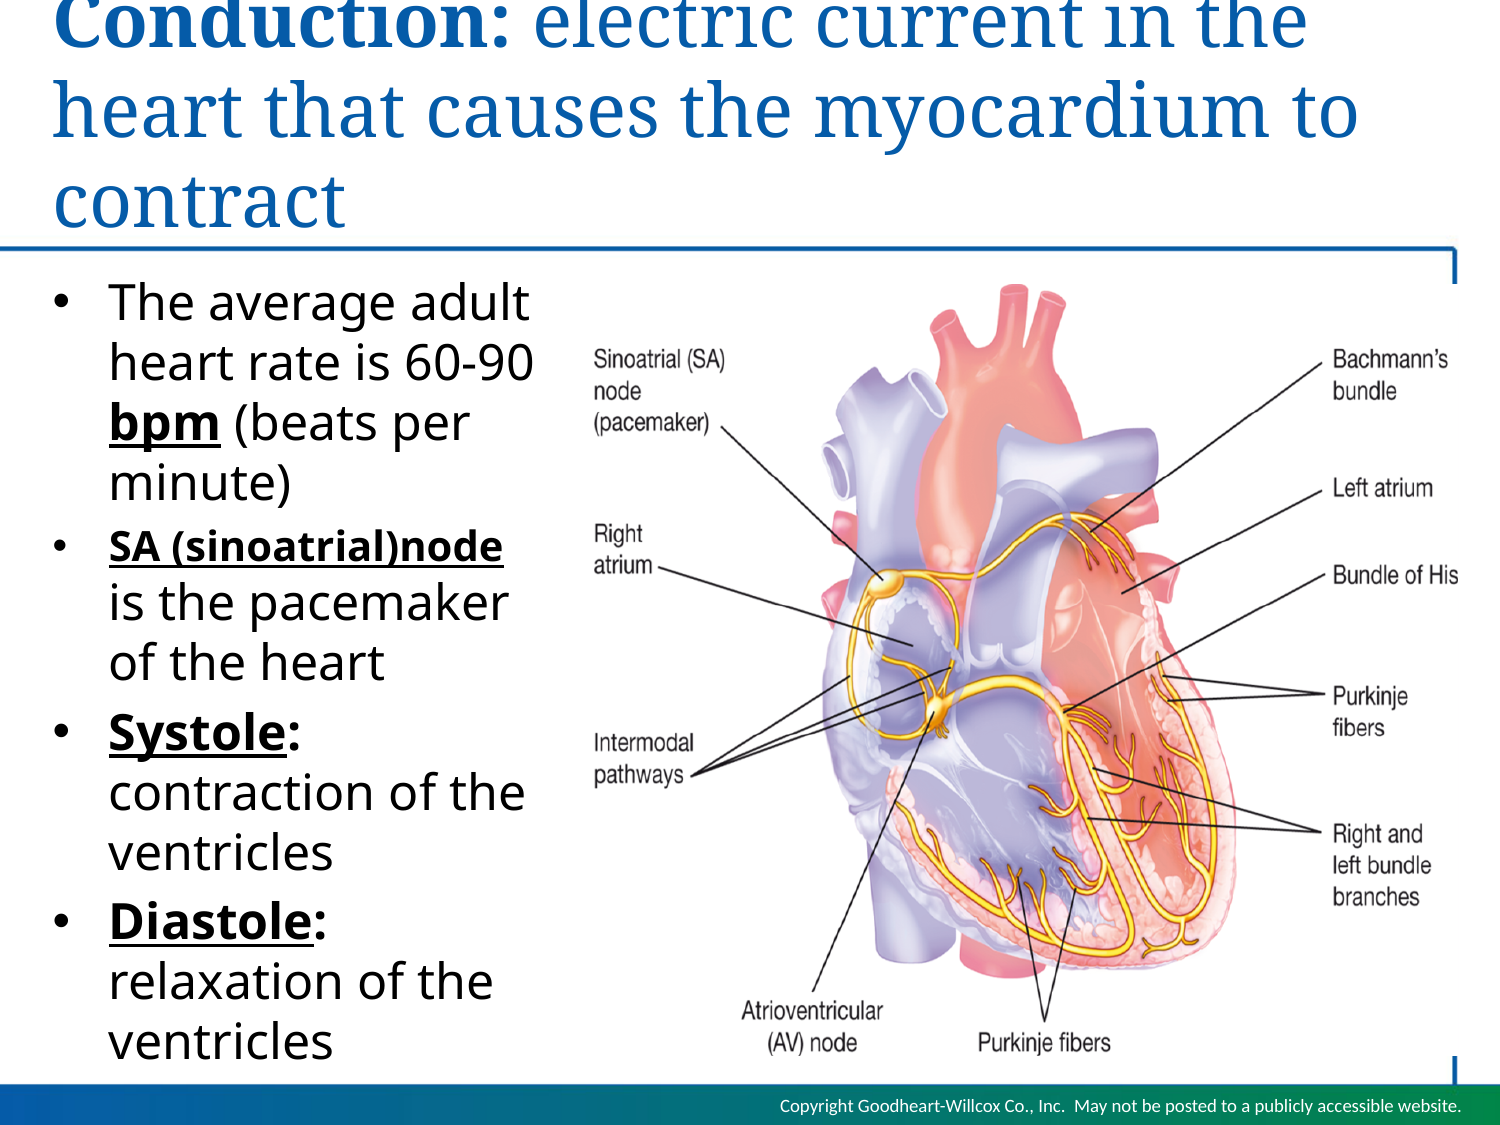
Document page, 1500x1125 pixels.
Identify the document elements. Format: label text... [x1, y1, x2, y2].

list The average adult heart rate is 60-90 bpm (beats per minute) SA (sinoatrial)node is the pacemaker of the heart Systole: contraction of the ventricles Diastole: relaxation of the ventricles [37, 262, 564, 1076]
picture [0, 0, 1500, 1125]
title Conduction: electric current in the heart that causes the myocardium to contract [37, 37, 1463, 251]
